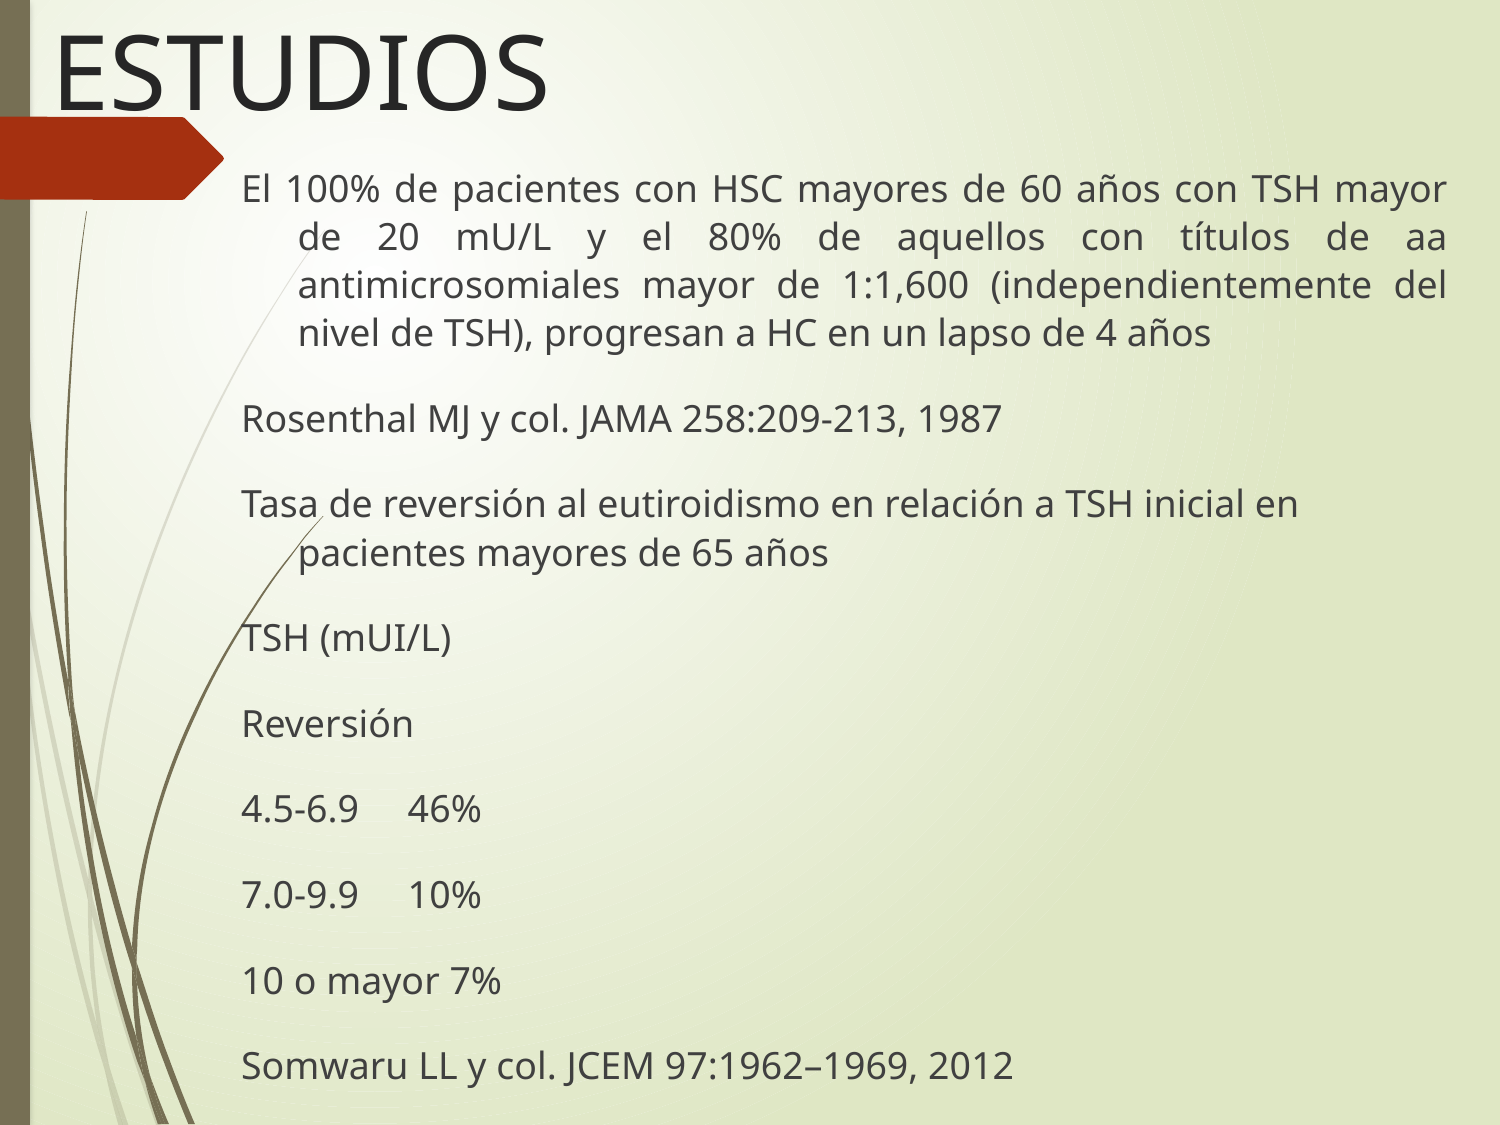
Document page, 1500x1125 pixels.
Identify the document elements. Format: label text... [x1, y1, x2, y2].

title ESTUDIOS [36, 0, 1011, 177]
list El 100% de pacientes con HSC mayores de 60 años con TSH mayor de 20 mU/L y el 80% de aquellos con títulos de aa antimicrosomiales mayor de 1:1,600 (independientemente del nivel de TSH), progresan a HC en un lapso de 4 años Rosenthal MJ y col. JAMA 258:209-213, 1987 Tasa de reversión al eutiroidismo en relación a TSH inicial en pacientes mayores de 65 años TSH (mUI/L) Reversión 4.5-6.9 46% 7.0-9.9 10% 10 o mayor 7% Somwaru LL y col. JCEM 97:1962–1969, 2012 [226, 154, 1464, 774]
